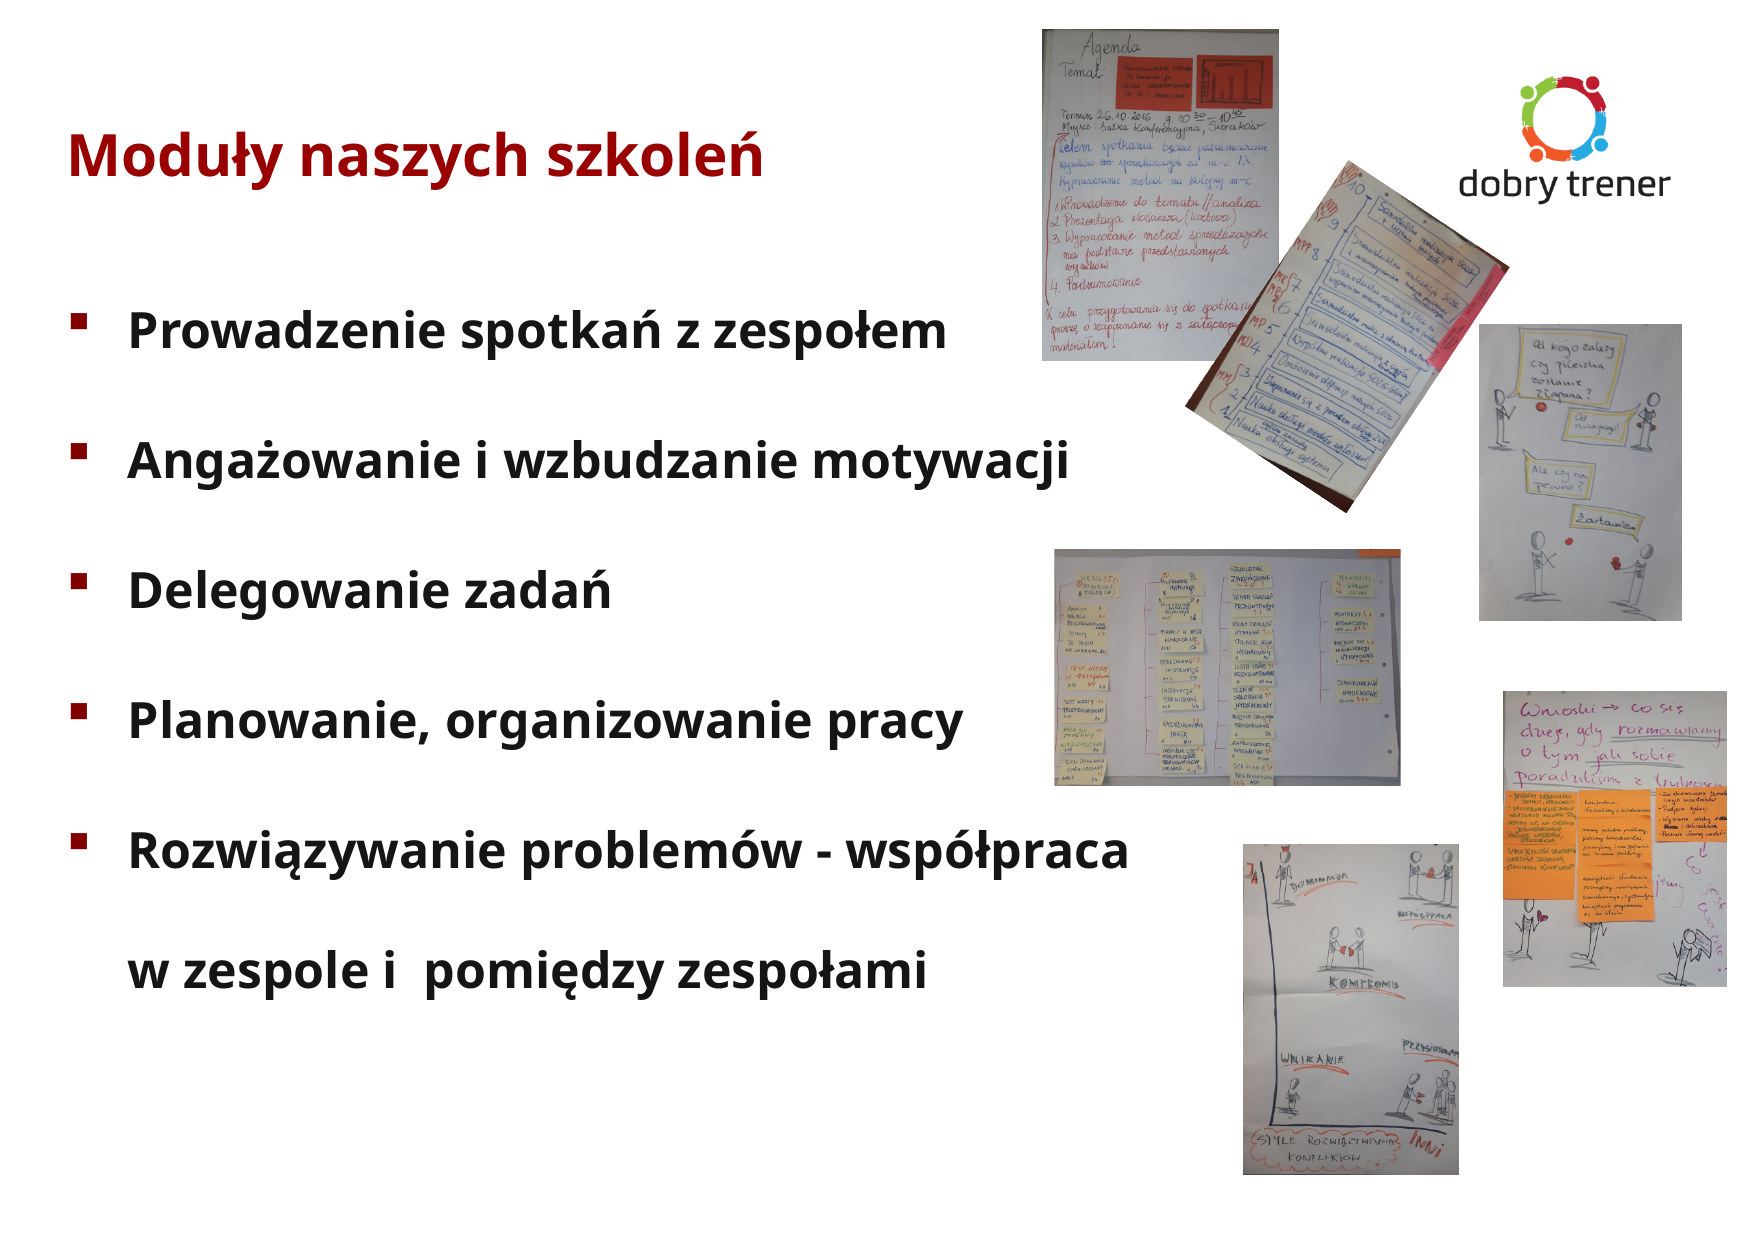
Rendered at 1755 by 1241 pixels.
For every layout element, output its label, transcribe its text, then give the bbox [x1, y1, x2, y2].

picture [1479, 324, 1682, 621]
picture [1455, 70, 1676, 207]
title Moduły naszych szkoleń [49, 29, 1040, 230]
picture [1502, 690, 1727, 987]
list Prowadzenie spotkań z zespołem Angażowanie i wzbudzanie motywacji Delegowanie zadań Planowanie, organizowanie pracy Rozwiązywanie problemów - współpraca w zespole i pomiędzy zespołami [49, 230, 1185, 1080]
picture [1042, 29, 1510, 514]
picture [1243, 844, 1460, 1175]
picture [1053, 549, 1401, 786]
